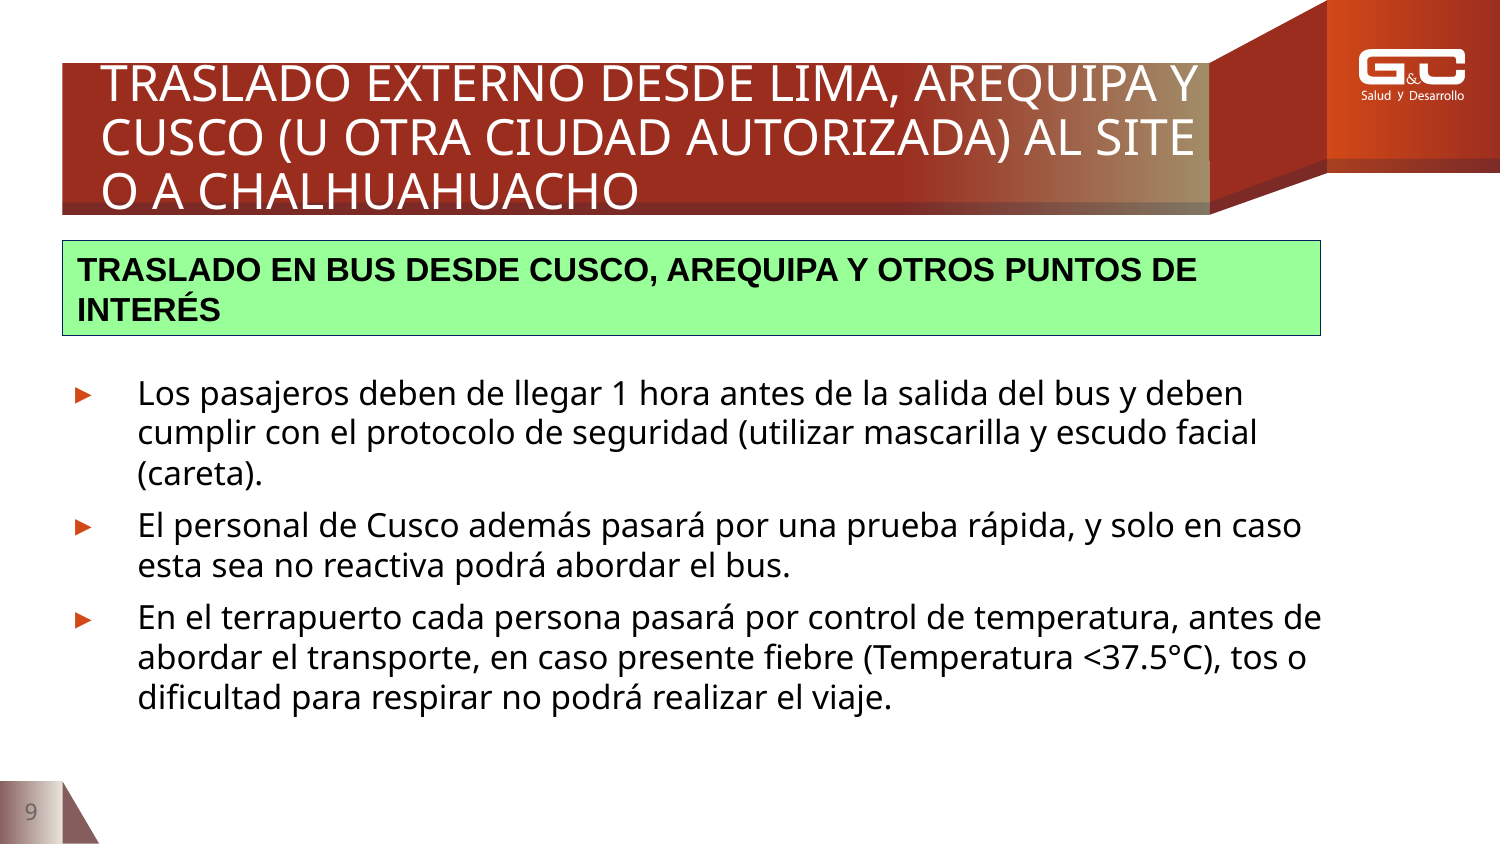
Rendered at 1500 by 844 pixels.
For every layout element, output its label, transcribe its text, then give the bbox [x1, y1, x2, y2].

title TRASLADO EXTERNO DESDE LIMA, AREQUIPA Y CUSCO (U OTRA CIUDAD AUTORIZADA) AL SITE O A CHALHUAHUACHO [100, 64, 1210, 215]
picture [1358, 49, 1465, 101]
list Los pasajeros deben de llegar 1 hora antes de la salida del bus y deben cumplir con el protocolo de seguridad (utilizar mascarilla y escudo facial (careta). El personal de Cusco además pasará por una prueba rápida, y solo en caso esta sea no reactiva podrá abordar el bus. En el terrapuerto cada persona pasará por control de temperatura, antes de abordar el transporte, en caso presente fiebre (Temperatura <37.5°C), tos o dificultad para respirar no podrá realizar el viaje. [62, 371, 1357, 746]
text_box TRASLADO EN BUS DESDE CUSCO, AREQUIPA Y OTROS PUNTOS DE INTERÉS [62, 240, 1321, 336]
slide_number 9 [0, 781, 63, 844]
